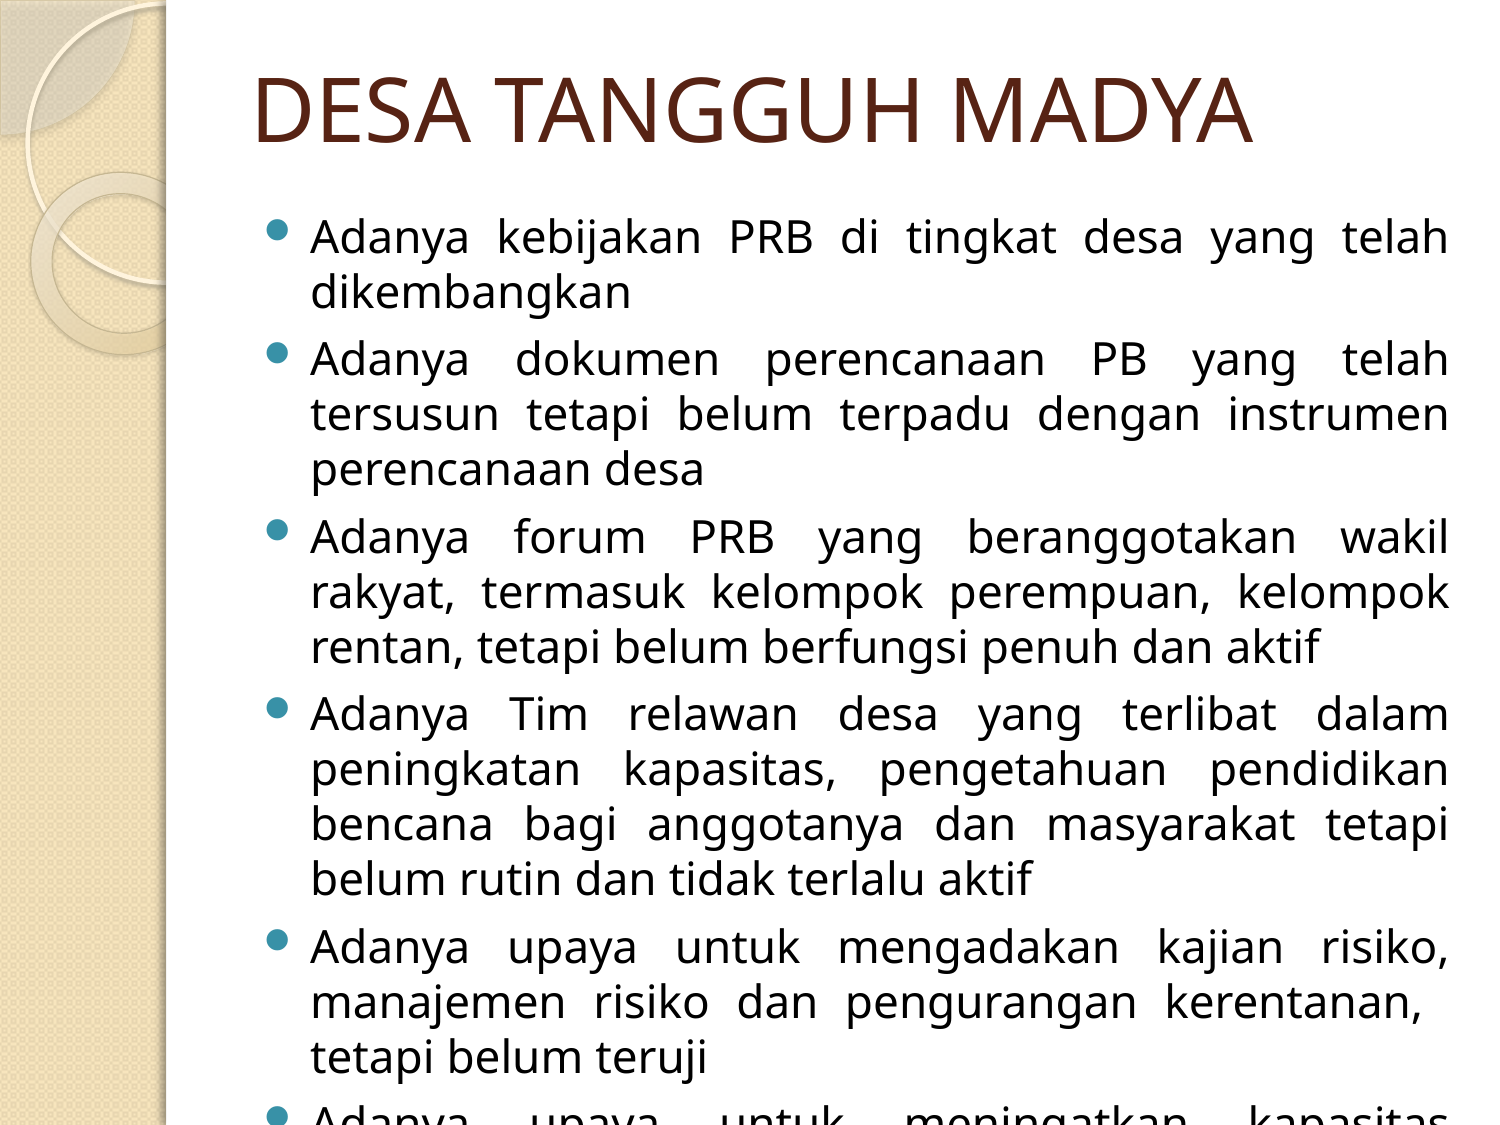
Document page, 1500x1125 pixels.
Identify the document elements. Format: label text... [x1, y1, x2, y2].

list Adanya kebijakan PRB di tingkat desa yang telah dikembangkan Adanya dokumen perencanaan PB yang telah tersusun tetapi belum terpadu dengan instrumen perencanaan desa Adanya forum PRB yang beranggotakan wakil rakyat, termasuk kelompok perempuan, kelompok rentan, tetapi belum berfungsi penuh dan aktif Adanya Tim relawan desa yang terlibat dalam peningkatan kapasitas, pengetahuan pendidikan bencana bagi anggotanya dan masyarakat tetapi belum rutin dan tidak terlalu aktif Adanya upaya untuk mengadakan kajian risiko, manajemen risiko dan pengurangan kerentanan, tetapi belum teruji Adanya upaya untuk meningatkan kapasitas kesiapsiagaan serta tanggap bencana tetap belum teruji dan sistematis [235, 200, 1466, 1063]
title DESA TANGGUH MADYA [235, 12, 1466, 200]
